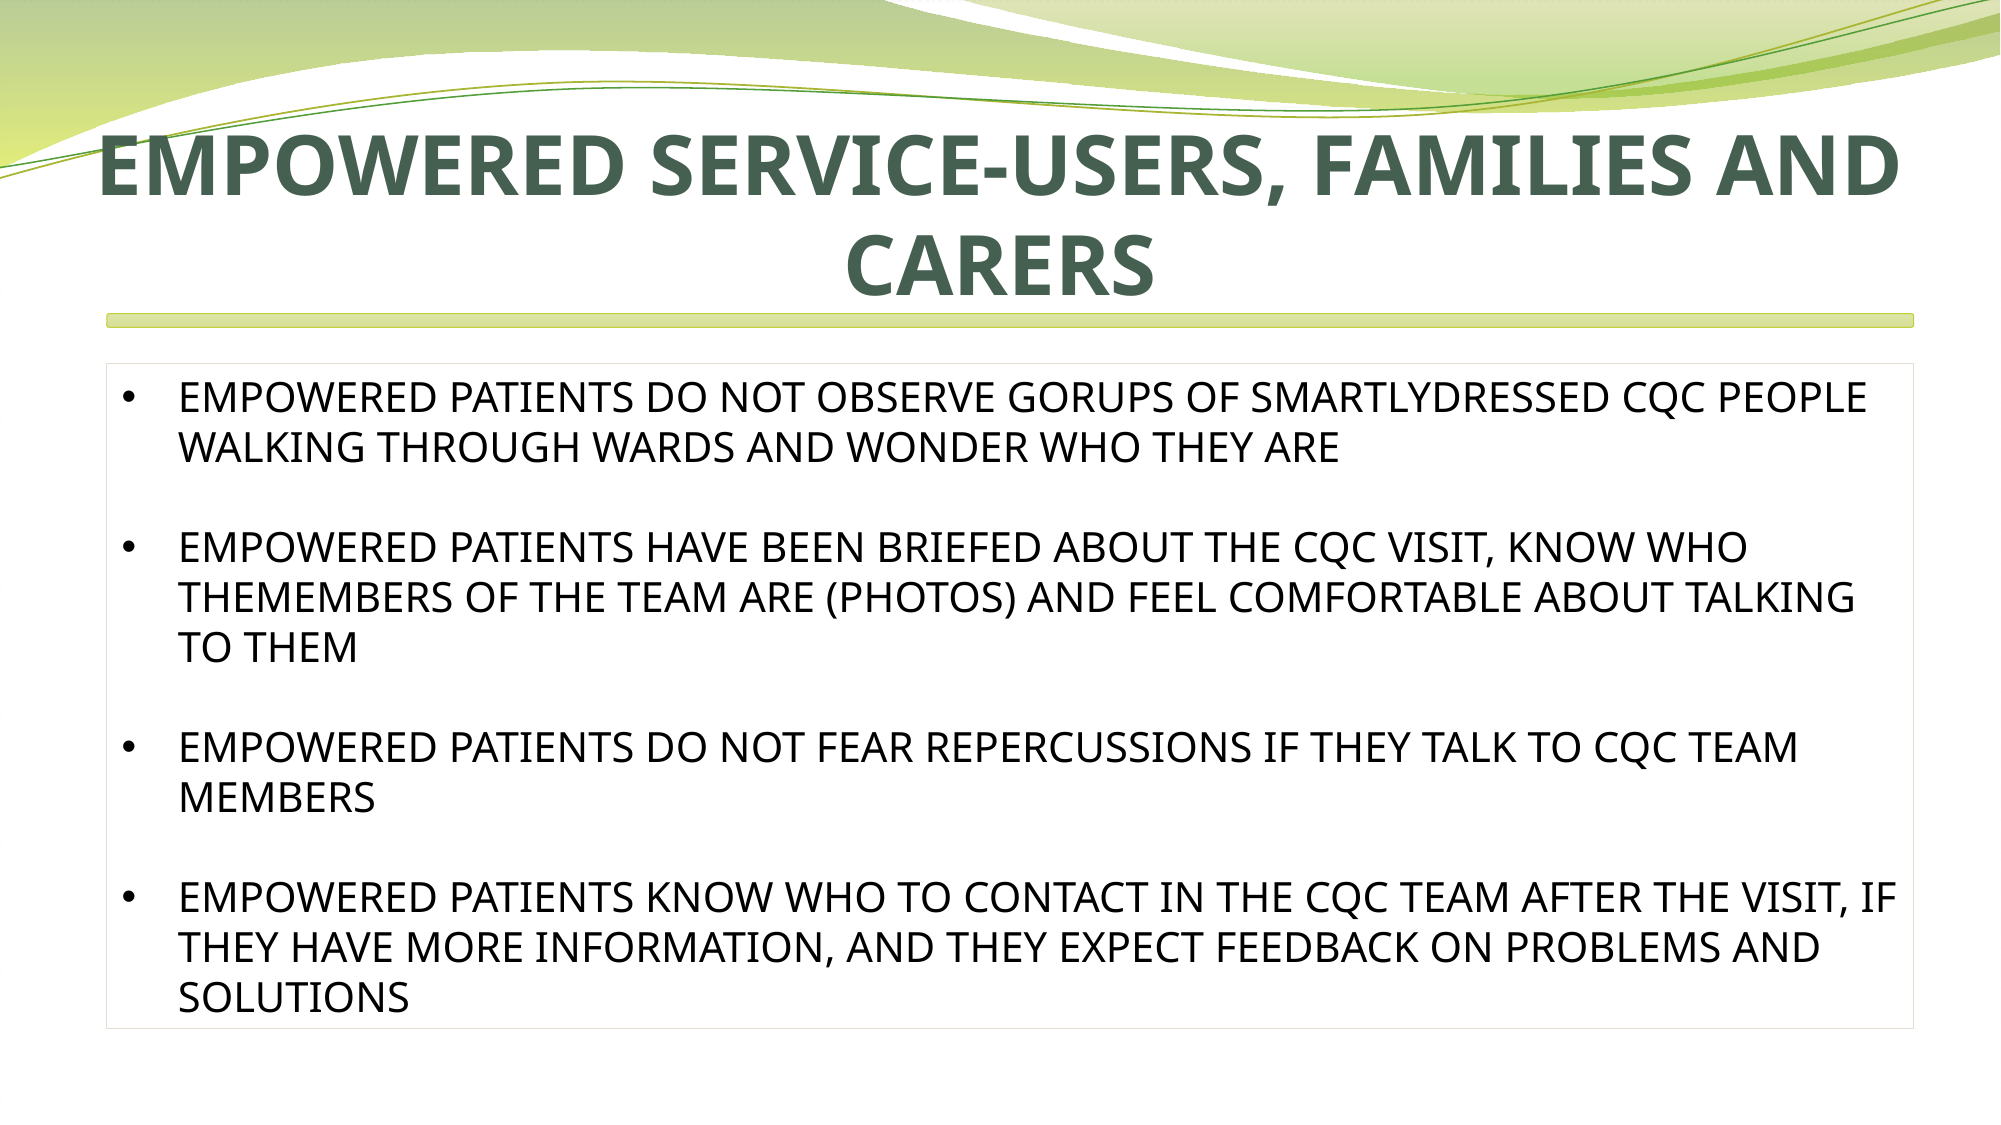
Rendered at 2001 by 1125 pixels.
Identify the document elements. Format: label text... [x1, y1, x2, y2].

text_box EMPOWERED PATIENTS DO NOT OBSERVE GORUPS OF SMARTLYDRESSED CQC PEOPLE WALKING THROUGH WARDS AND WONDER WHO THEY ARE EMPOWERED PATIENTS HAVE BEEN BRIEFED ABOUT THE CQC VISIT, KNOW WHO THEMEMBERS OF THE TEAM ARE (PHOTOS) AND FEEL COMFORTABLE ABOUT TALKING TO THEM EMPOWERED PATIENTS DO NOT FEAR REPERCUSSIONS IF THEY TALK TO CQC TEAM MEMBERS EMPOWERED PATIENTS KNOW WHO TO CONTACT IN THE CQC TEAM AFTER THE VISIT, IF THEY HAVE MORE INFORMATION, AND THEY EXPECT FEEDBACK ON PROBLEMS AND SOLUTIONS [106, 363, 1914, 1029]
text_box [106, 313, 1915, 328]
title EMPOWERED SERVICE-USERS, FAMILIES AND CARERS [91, 124, 1909, 313]
